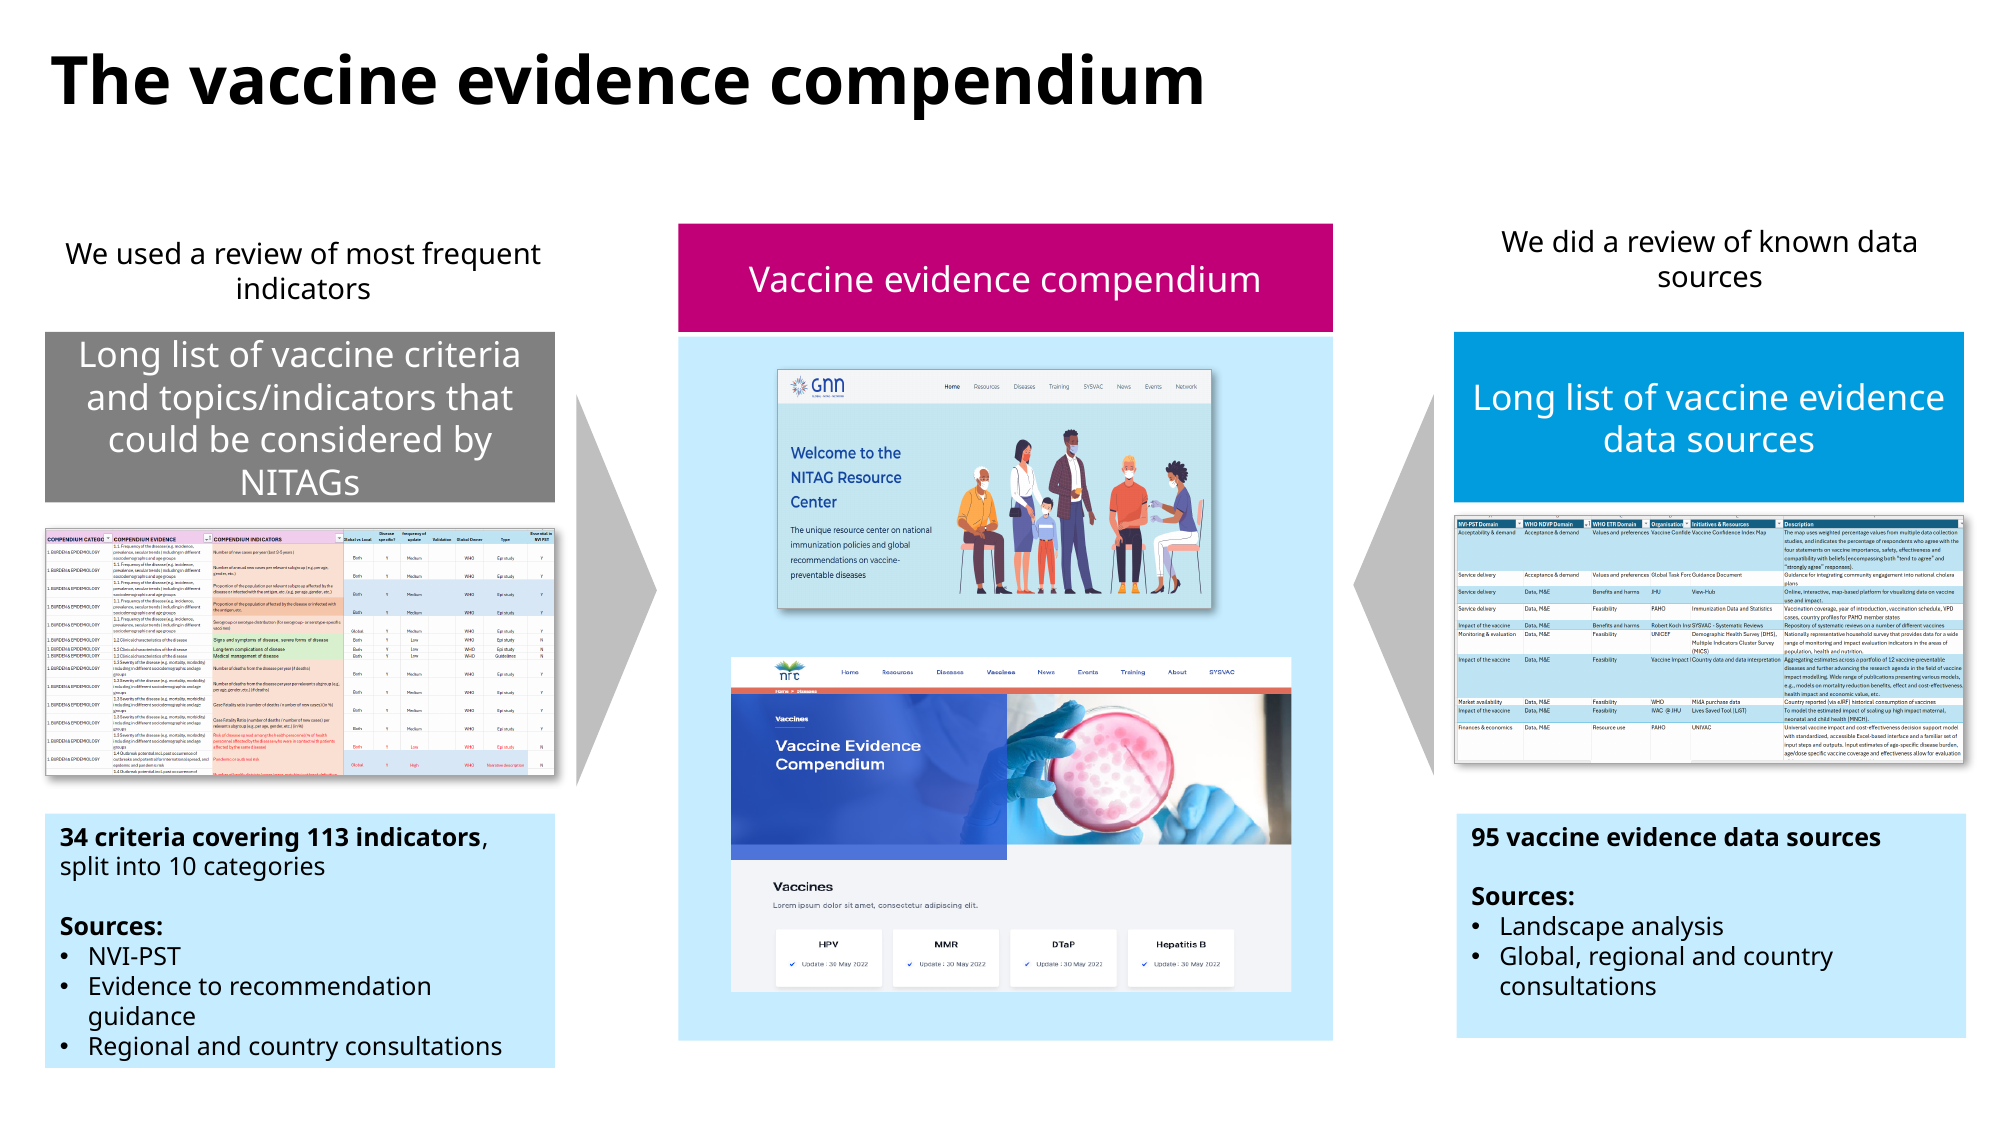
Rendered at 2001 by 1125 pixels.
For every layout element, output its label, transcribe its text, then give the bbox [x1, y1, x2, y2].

title The vaccine evidence compendium [49, 47, 1719, 121]
text_box Vaccine evidence compendium [677, 223, 1334, 333]
picture [730, 657, 1292, 992]
text_box Long list of vaccine evidence data sources [1453, 331, 1965, 504]
text_box [677, 336, 1334, 1042]
text_box Long list of vaccine criteria and topics/indicators that could be considered by NITAGs [44, 331, 556, 504]
picture [1454, 515, 1964, 764]
text_box We used a review of most frequent indicators [49, 234, 558, 306]
text_box We did a review of known data sources [1456, 223, 1965, 295]
picture [777, 369, 1212, 609]
picture [45, 528, 555, 776]
text_box [575, 393, 658, 787]
text_box 95 vaccine evidence data sources Sources: Landscape analysis Global, regional and country consultations [1456, 813, 1967, 1038]
text_box [1352, 393, 1435, 776]
text_box 34 criteria covering 113 indicators, split into 10 categories Sources: NVI-PST Evidence to recommendation guidance Regional and country consultations [45, 813, 555, 1068]
